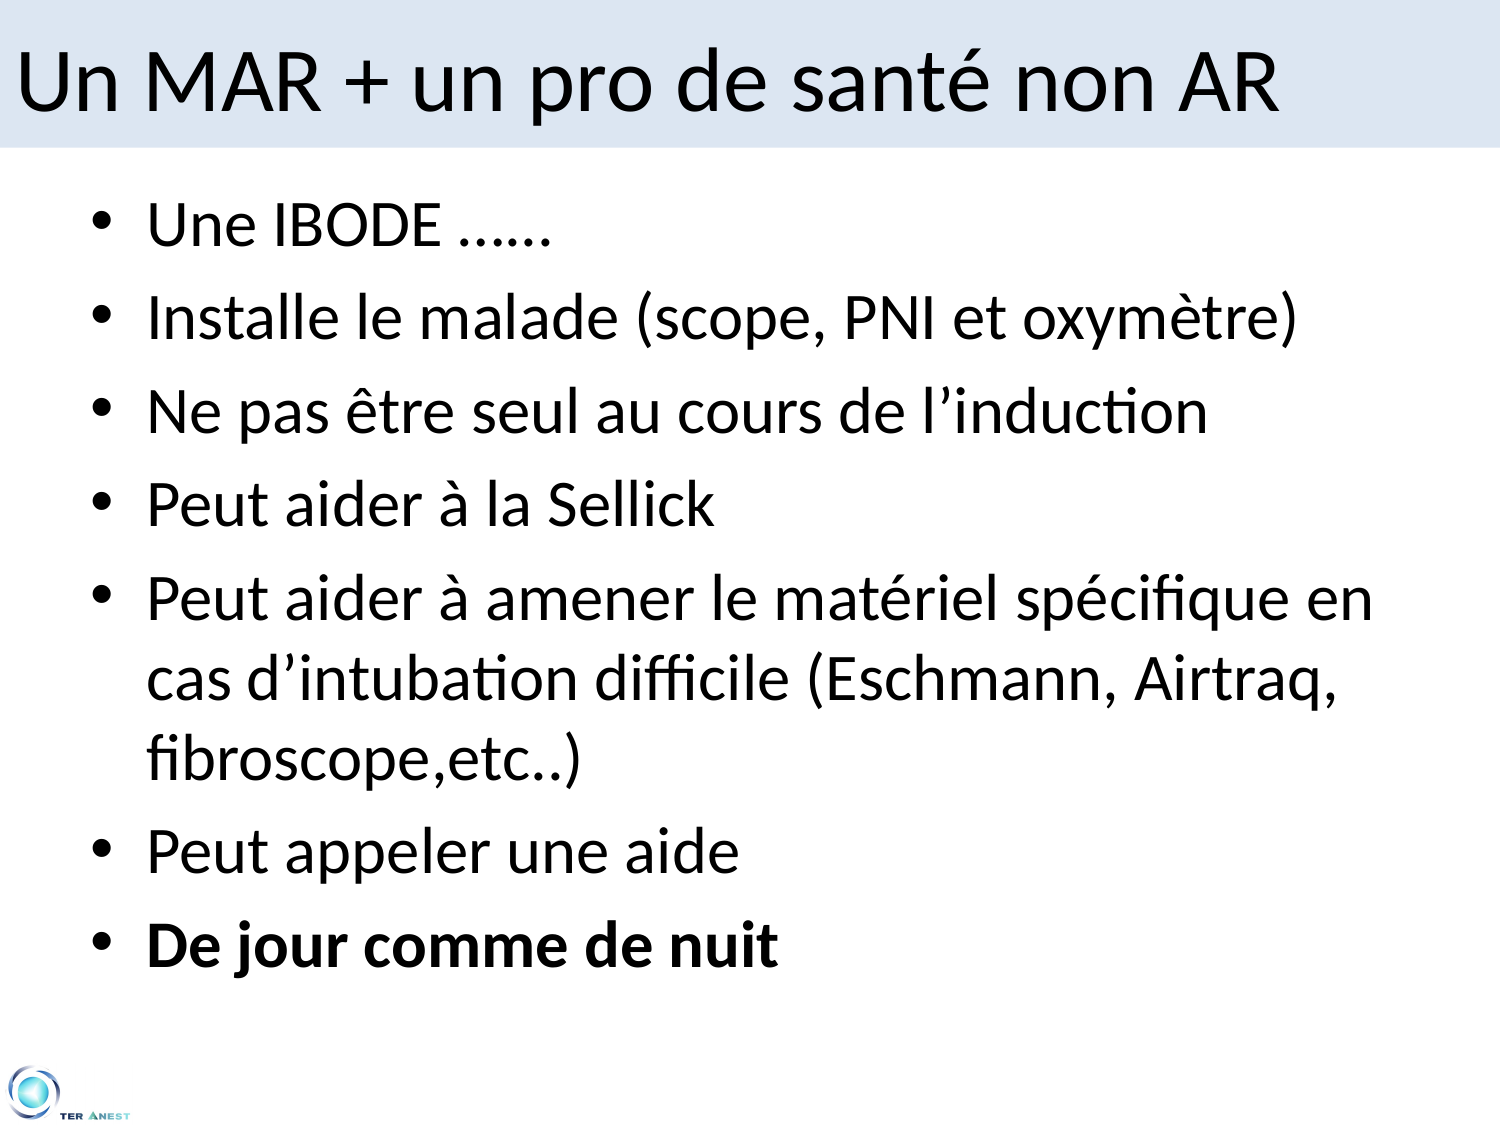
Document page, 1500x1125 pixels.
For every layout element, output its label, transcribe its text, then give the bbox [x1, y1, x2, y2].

title Un MAR + un pro de santé non AR [0, 1, 1500, 148]
list Une IBODE …... Installe le malade (scope, PNI et oxymètre) Ne pas être seul au cours de l’induction Peut aider à la Sellick Peut aider à amener le matériel spécifique en cas d’intubation difficile (Eschmann, Airtraq, fibroscope,etc..) Peut appeler une aide De jour comme de nuit [75, 172, 1425, 1037]
picture [0, 1063, 133, 1125]
